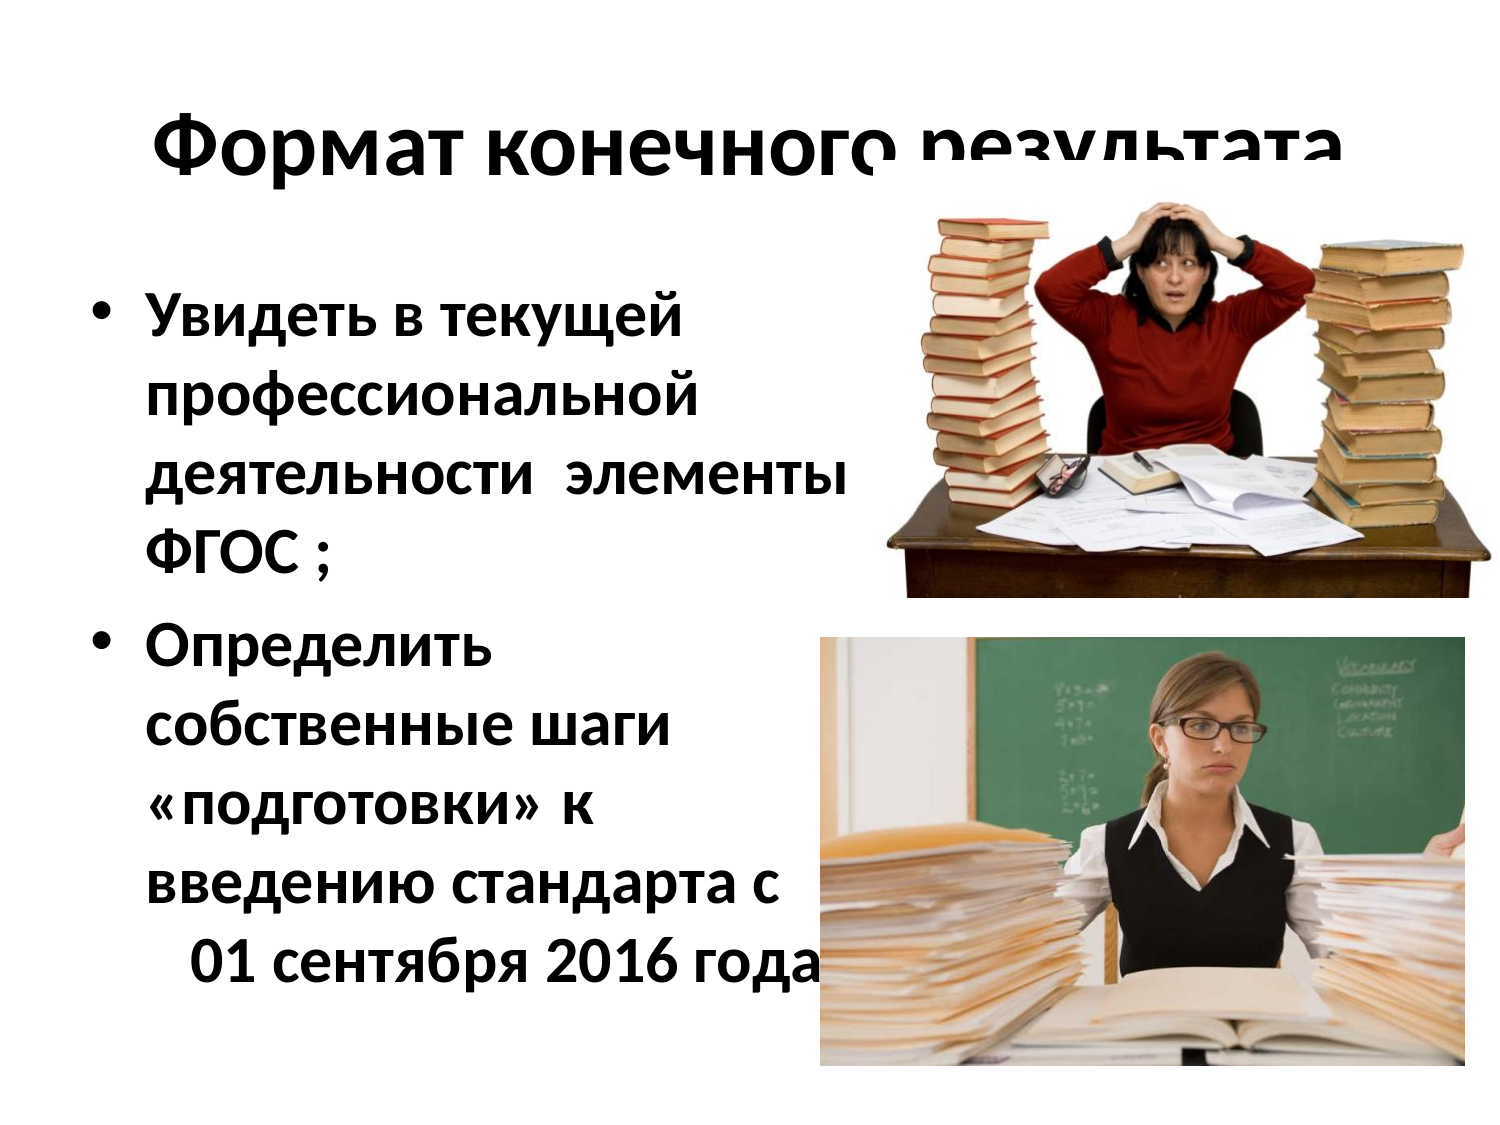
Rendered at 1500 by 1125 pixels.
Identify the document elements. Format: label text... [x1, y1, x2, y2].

list Увидеть в текущей профессиональной деятельности элементы ФГОС ; Определить собственные шаги «подготовки» к введению стандарта с 01 сентября 2016 года; [75, 262, 880, 1005]
title Формат конечного результата [75, 45, 1425, 233]
picture [873, 160, 1500, 599]
picture [820, 636, 1465, 1067]
